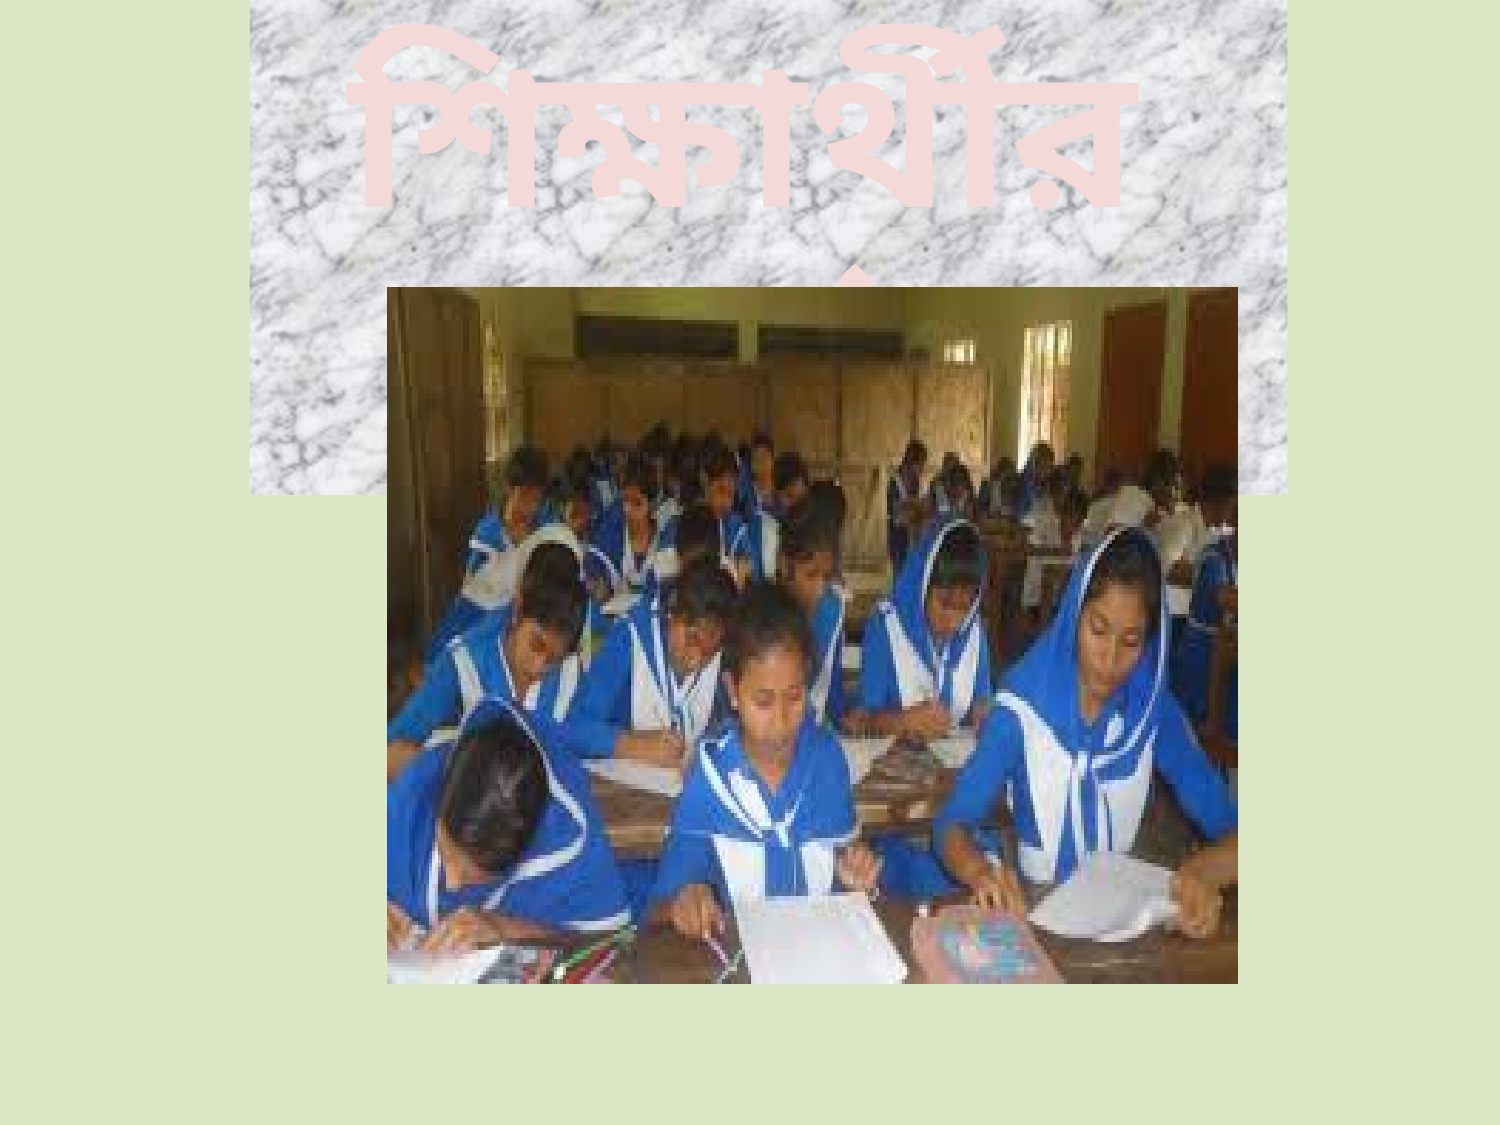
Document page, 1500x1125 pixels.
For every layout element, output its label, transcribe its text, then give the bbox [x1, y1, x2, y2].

picture [387, 287, 1238, 984]
text_box শিক্ষার্থীর পাঠ [249, 0, 1288, 495]
